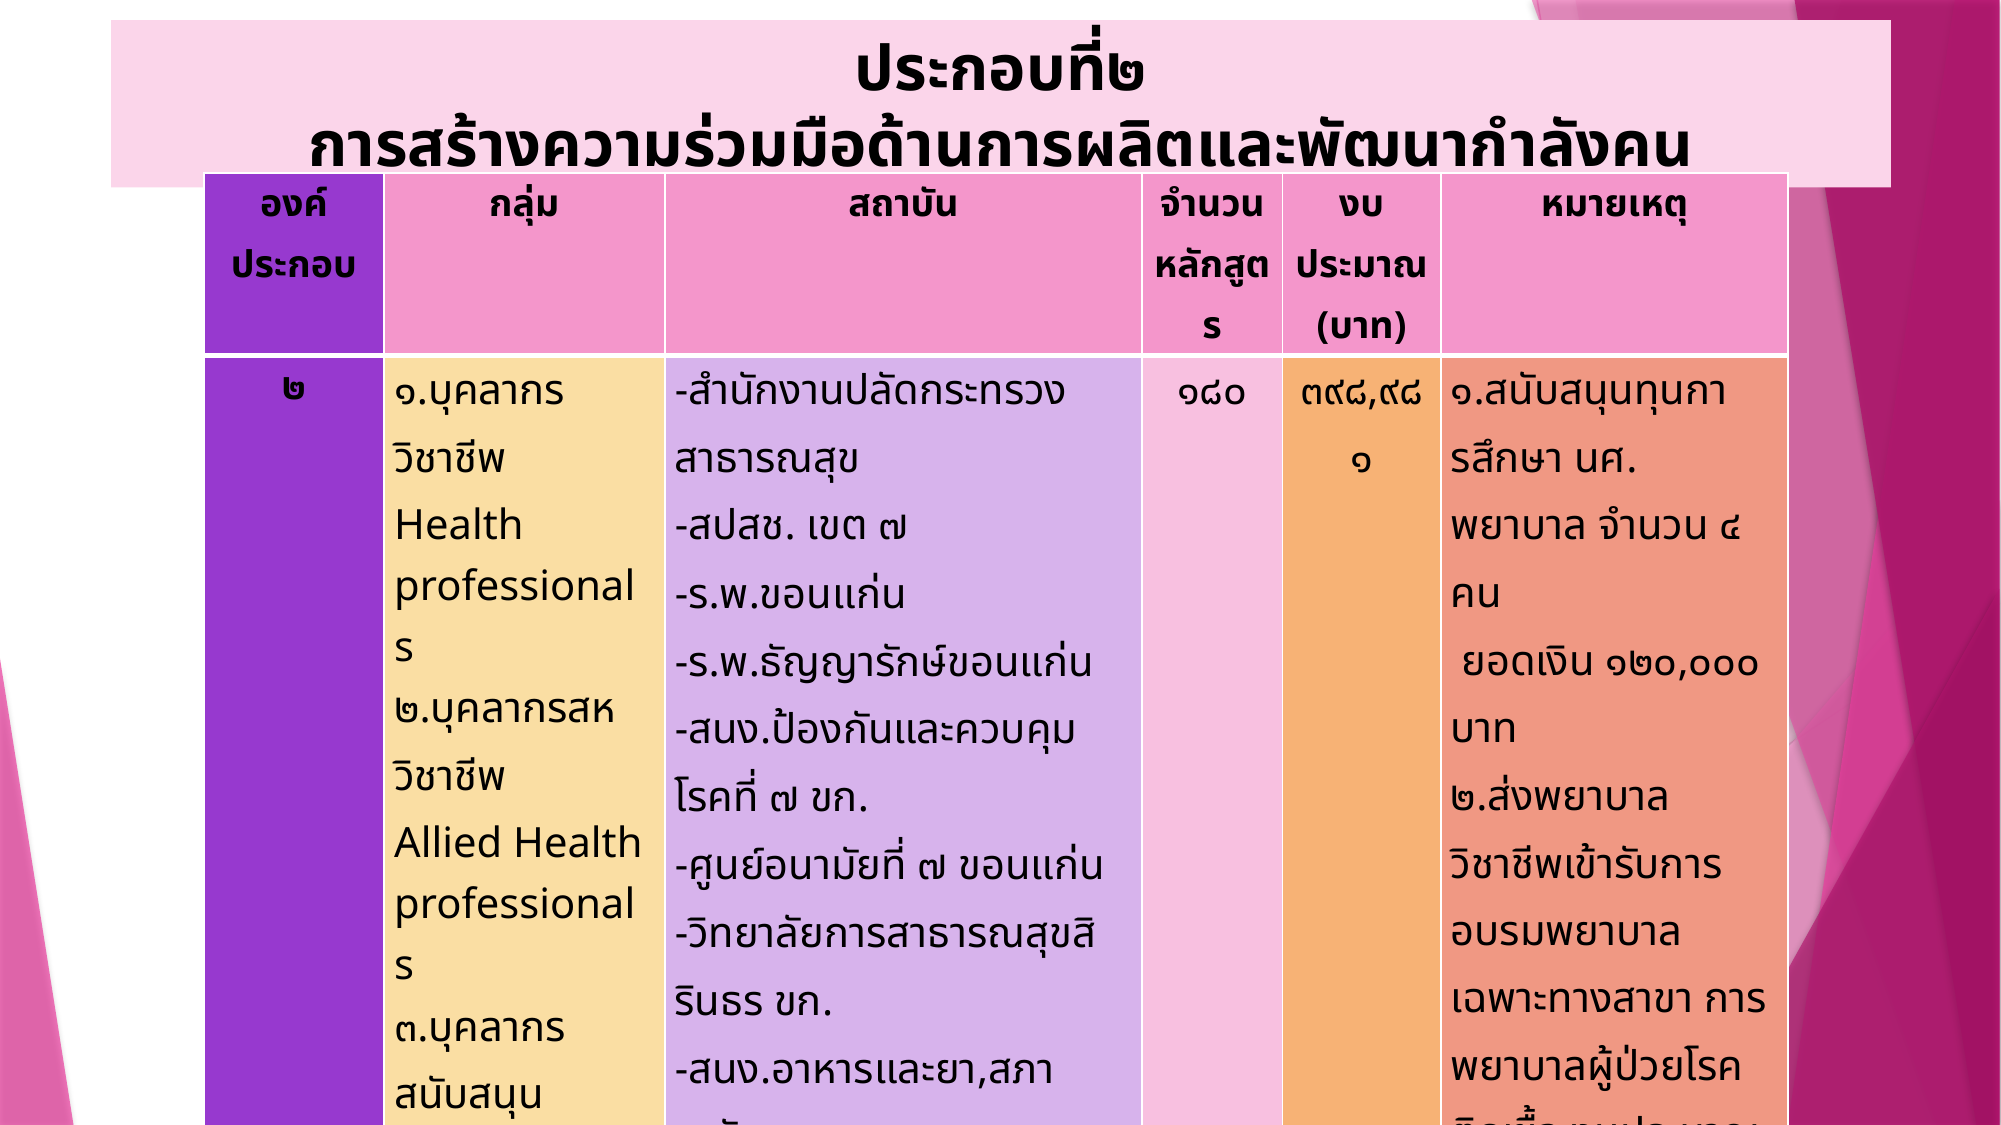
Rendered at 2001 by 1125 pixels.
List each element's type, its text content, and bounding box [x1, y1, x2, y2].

table_header สถาบัน [666, 174, 1141, 353]
table_cell ๑.สนับสนุนทุนการสึกษา นศ. พยาบาล จำนวน ๔ คน ยอดเงิน ๑๒๐,๐๐๐ บาท ๒.ส่งพยาบาลวิชาชีพเข้ารับการอบรมพยาบาลเฉพาะทางสาขา การพยาบาลผู้ป่วยโรคติดเชื้อ งบประมาณ ๘๒,๑๗๘ บาท ๓.สนับสนุนส่งผอ.รพ.สต.เข้าอบรม ผบต.๒ คนงบประมาณ ๔๐,๐๐๐ บาท [1442, 358, 1787, 1125]
title ประกอบที่๒ การสร้างความร่วมมือด้านการผลิตและพัฒนากำลังคน [111, 20, 1891, 188]
table_header งบประมาณ (บาท) [1283, 174, 1440, 353]
table_header องค์ประกอบ [205, 174, 383, 353]
table_header หมายเหตุ [1442, 174, 1787, 353]
table_cell ๑.บุคลากรวิชาชีพ Health professionals ๒.บุคลากรสหวิชาชีพ Allied Health professionals ๓.บุคลากรสนับสนุน Associates Health personal ๔.บุคลากรสายสนับสนุน Back office ๕.บุคลากรผู้ทำหน้าที่บริหารงาน [385, 358, 664, 1125]
table_cell ๑๘๐ [1143, 358, 1282, 1125]
table_header กลุ่ม [385, 174, 664, 353]
table_header จำนวนหลักสูตร [1143, 174, 1282, 353]
table_cell ๒ [205, 358, 383, 1125]
table_cell ๓๙๘,๙๘๑ [1283, 358, 1440, 1125]
table_cell -สำนักงานปลัดกระทรวงสาธารณสุข -สปสช. เขต ๗ -ร.พ.ขอนแก่น -ร.พ.ธัญญารักษ์ขอนแก่น -สนง.ป้องกันและควบคุมโรคที่ ๗ ขก. -ศูนย์อนามัยที่ ๗ ขอนแก่น -วิทยาลัยการสาธารณสุขสิรินธร ขก. -สนง.อาหารและยา,สภาเภสัชกรรม -สสจ.ร้อยเอ็ด,สารคาม,มุกดาหาร -ม. มหาสารคาม ,ม.มหิดล,ม.เชียงใหม่ -วิทยาลัยพยาบาลศรีมหาสารคาม -วิทยาลัยการสาธารณสุขสิรินธร ขก. -กรมการแพทย์แผนไทยและแพทย์ทางเลือก -สถาบันการแพทย์ฉุกเฉินแห่งชาติ - ศูนย์วิชาการเฝ้าระวังและพัฒนาระบบยา [666, 358, 1141, 1125]
